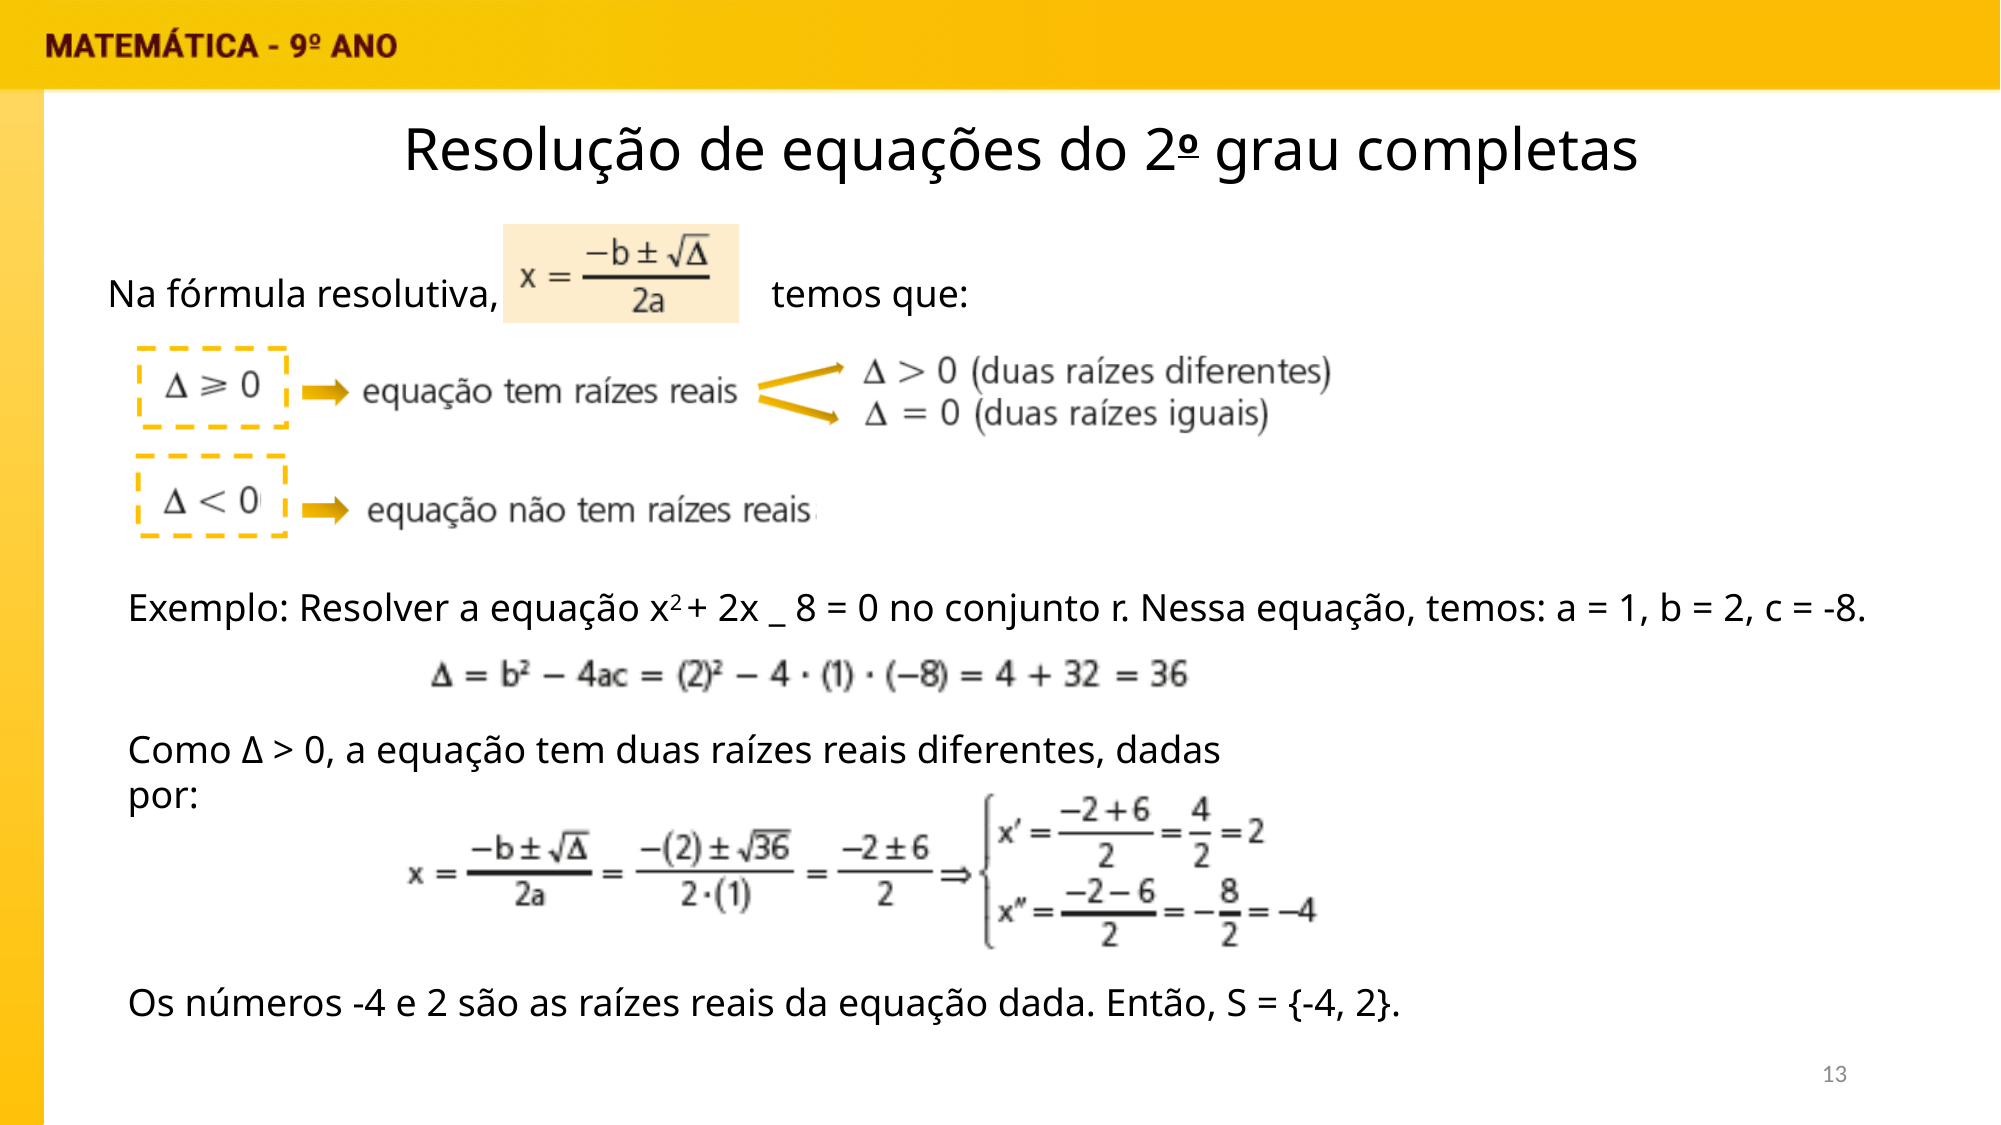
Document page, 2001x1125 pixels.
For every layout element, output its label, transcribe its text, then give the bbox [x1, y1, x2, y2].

picture [375, 781, 1340, 969]
slide_number 13 [1412, 1042, 1863, 1103]
text_box [0, 93, 44, 1125]
text_box Exemplo: Resolver a equação x2 + 2x _ 8 = 0 no conjunto r. Nessa equação, temos: a = 1, b = 2, c = -8. [112, 576, 1888, 682]
text_box Como Δ > 0, a equação tem duas raízes reais diferentes, dadas por: [112, 718, 1312, 824]
text_box Na fórmula resolutiva, temos que: [739, 262, 986, 323]
picture [0, 0, 2000, 93]
text_box Os números -4 e 2 são as raízes reais da equação dada. Então, S = {-4, 2}. [112, 971, 1488, 1031]
text_box Na fórmula resolutiva, temos que: [92, 262, 503, 323]
picture [107, 328, 1340, 548]
picture [503, 224, 739, 323]
picture [424, 652, 1213, 708]
text_box Resolução de equações do 2o grau completas [43, 104, 2000, 190]
